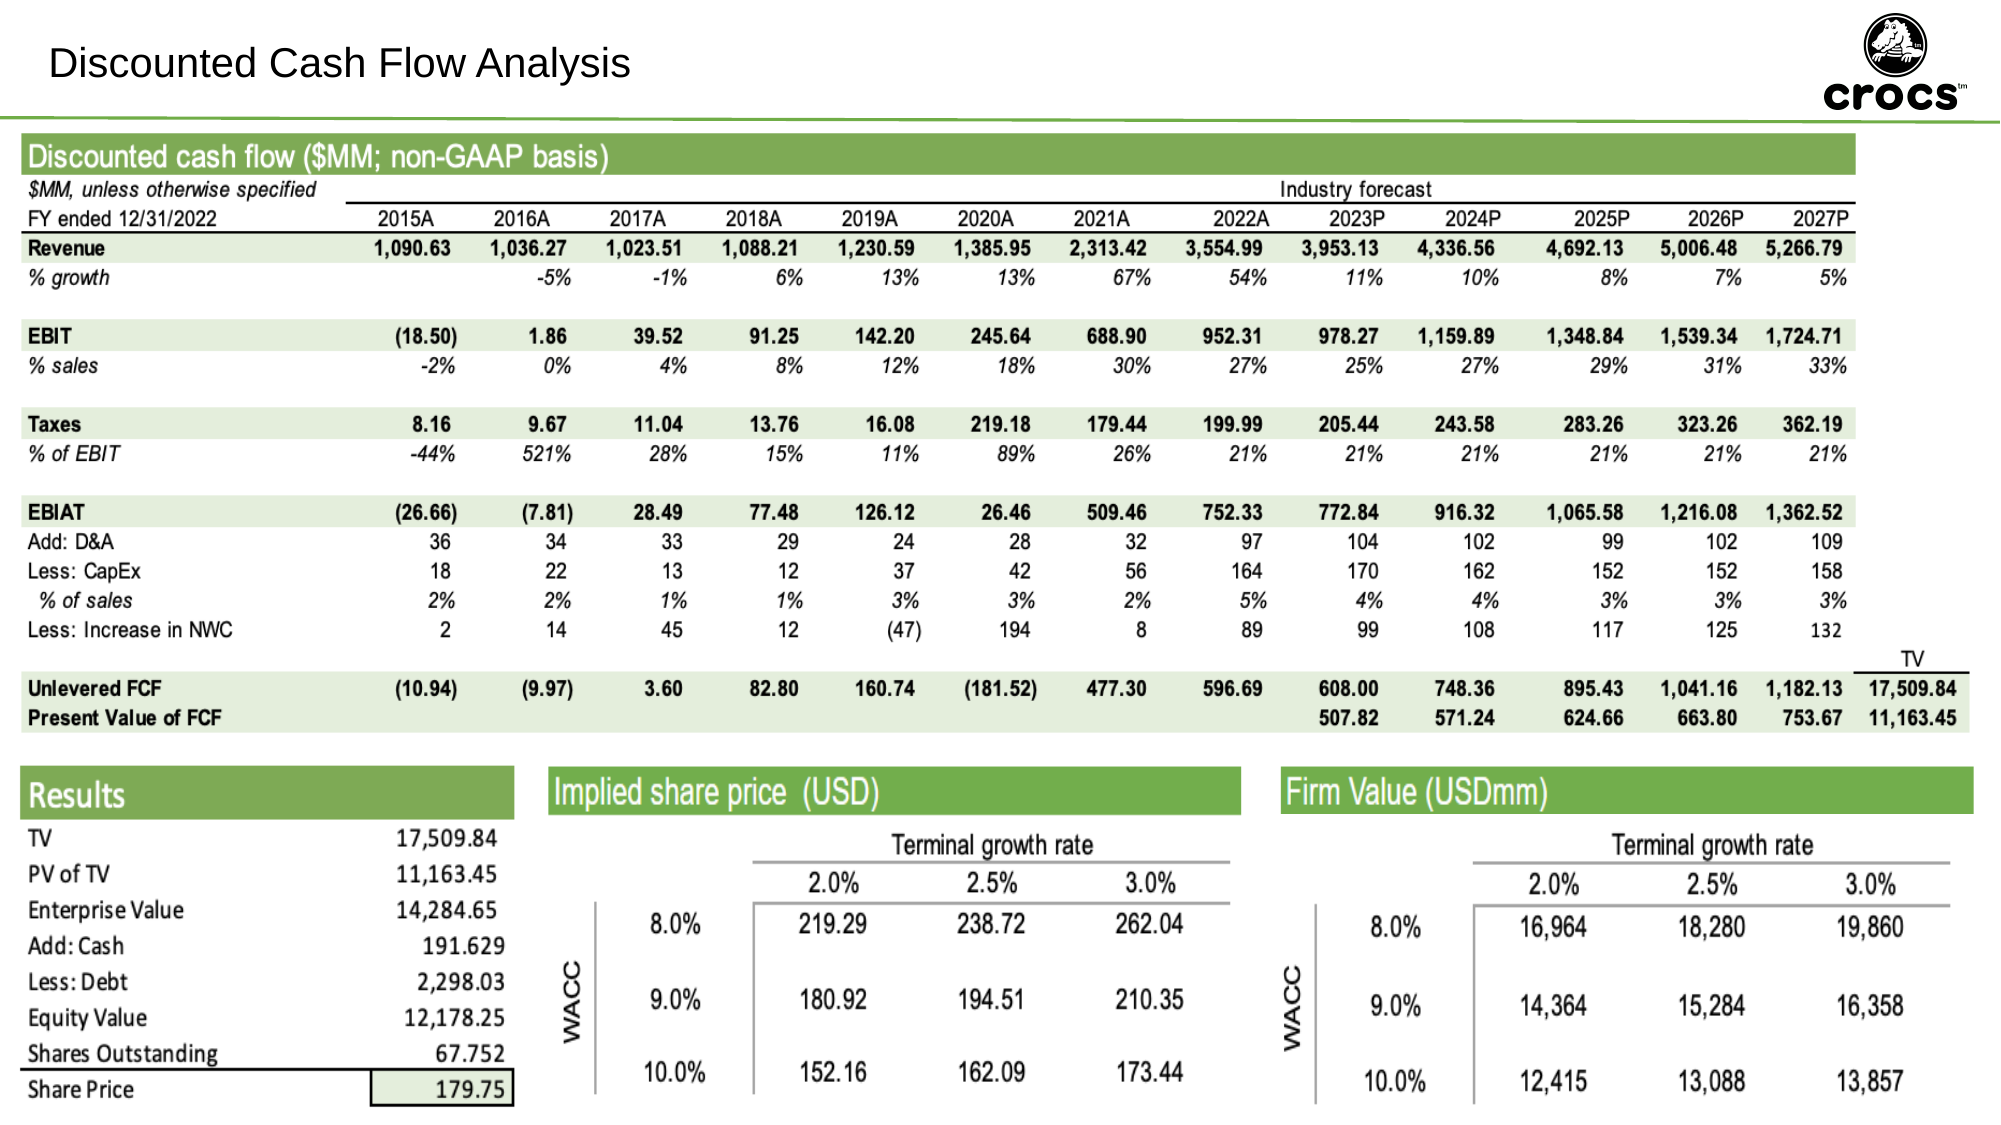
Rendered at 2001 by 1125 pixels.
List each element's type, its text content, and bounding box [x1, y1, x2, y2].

picture [15, 754, 525, 1125]
picture [542, 760, 1987, 1114]
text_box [0, 117, 2000, 123]
picture [1824, 13, 1967, 110]
text_box Discounted Cash Flow Analysis [33, 28, 1053, 94]
picture [15, 126, 1976, 745]
